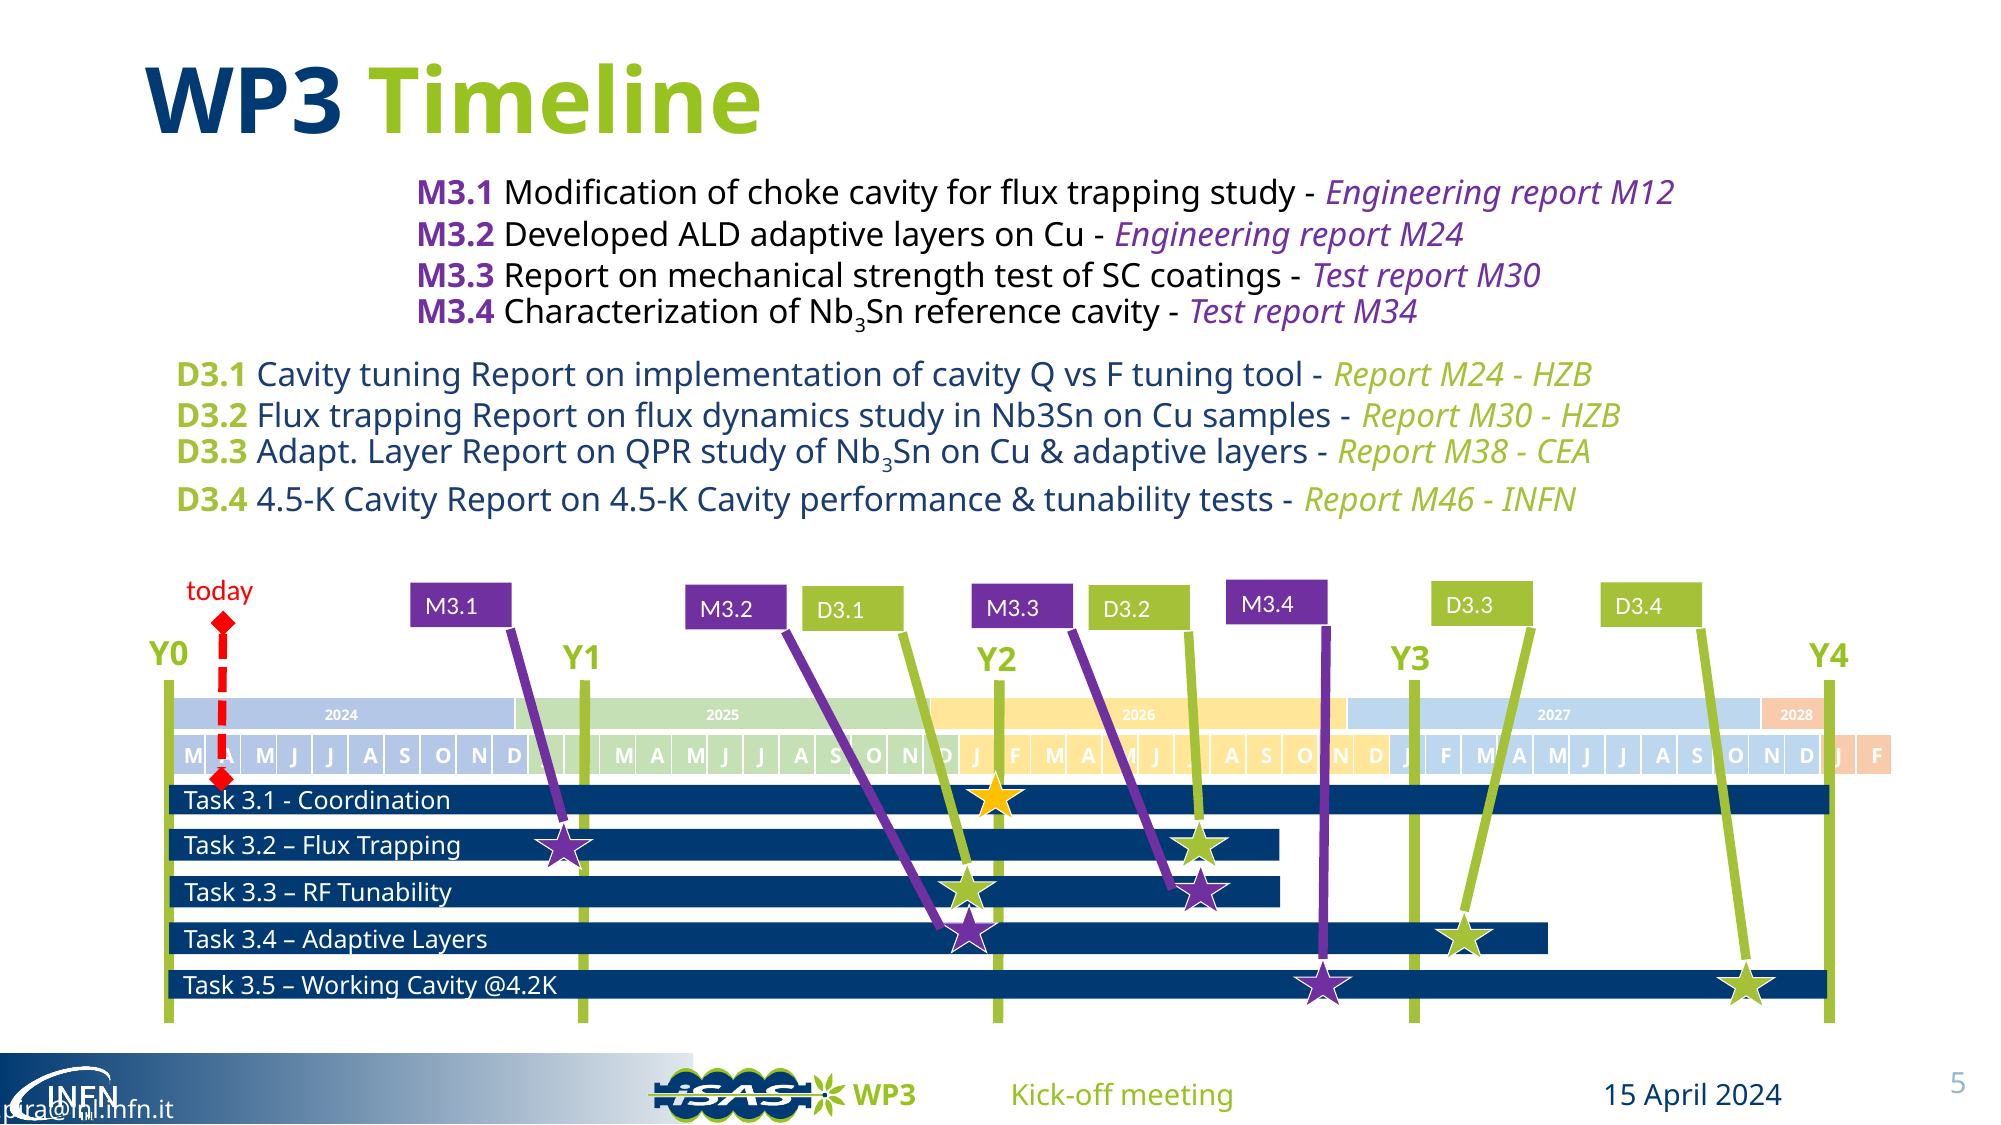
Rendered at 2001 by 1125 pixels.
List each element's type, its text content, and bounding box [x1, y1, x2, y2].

slide_number 5 [1531, 1053, 1982, 1114]
table_header F [1883, 735, 1891, 774]
picture [0, 1059, 138, 1125]
text_box M3.1 Modification of choke cavity for flux trapping study - Engineering report M12 M3.2 Developed ALD adaptive layers on Cu - Engineering report M24 M3.3 Report on mechanical strength test of SC coatings - Test report M30 M3.4 Characterization of Nb3Sn reference cavity - Test report M34 [401, 182, 1840, 382]
title WP3 Timeline [130, 15, 1856, 194]
list D3.1 Cavity tuning Report on implementation of cavity Q vs F tuning tool - Report M24 - HZB D3.2 Flux trapping Report on flux dynamics study in Nb3Sn on Cu samples - Report M30 - HZB D3.3 Adapt. Layer Report on QPR study of Nb3Sn on Cu & adaptive layers - Report M38 - CEA D3.4 4.5-K Cavity Report on 4.5-K Cavity performance & tunability tests - Report M46 - INFN [160, 364, 1824, 532]
picture [632, 1060, 856, 1125]
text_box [115, 564, 1883, 1024]
